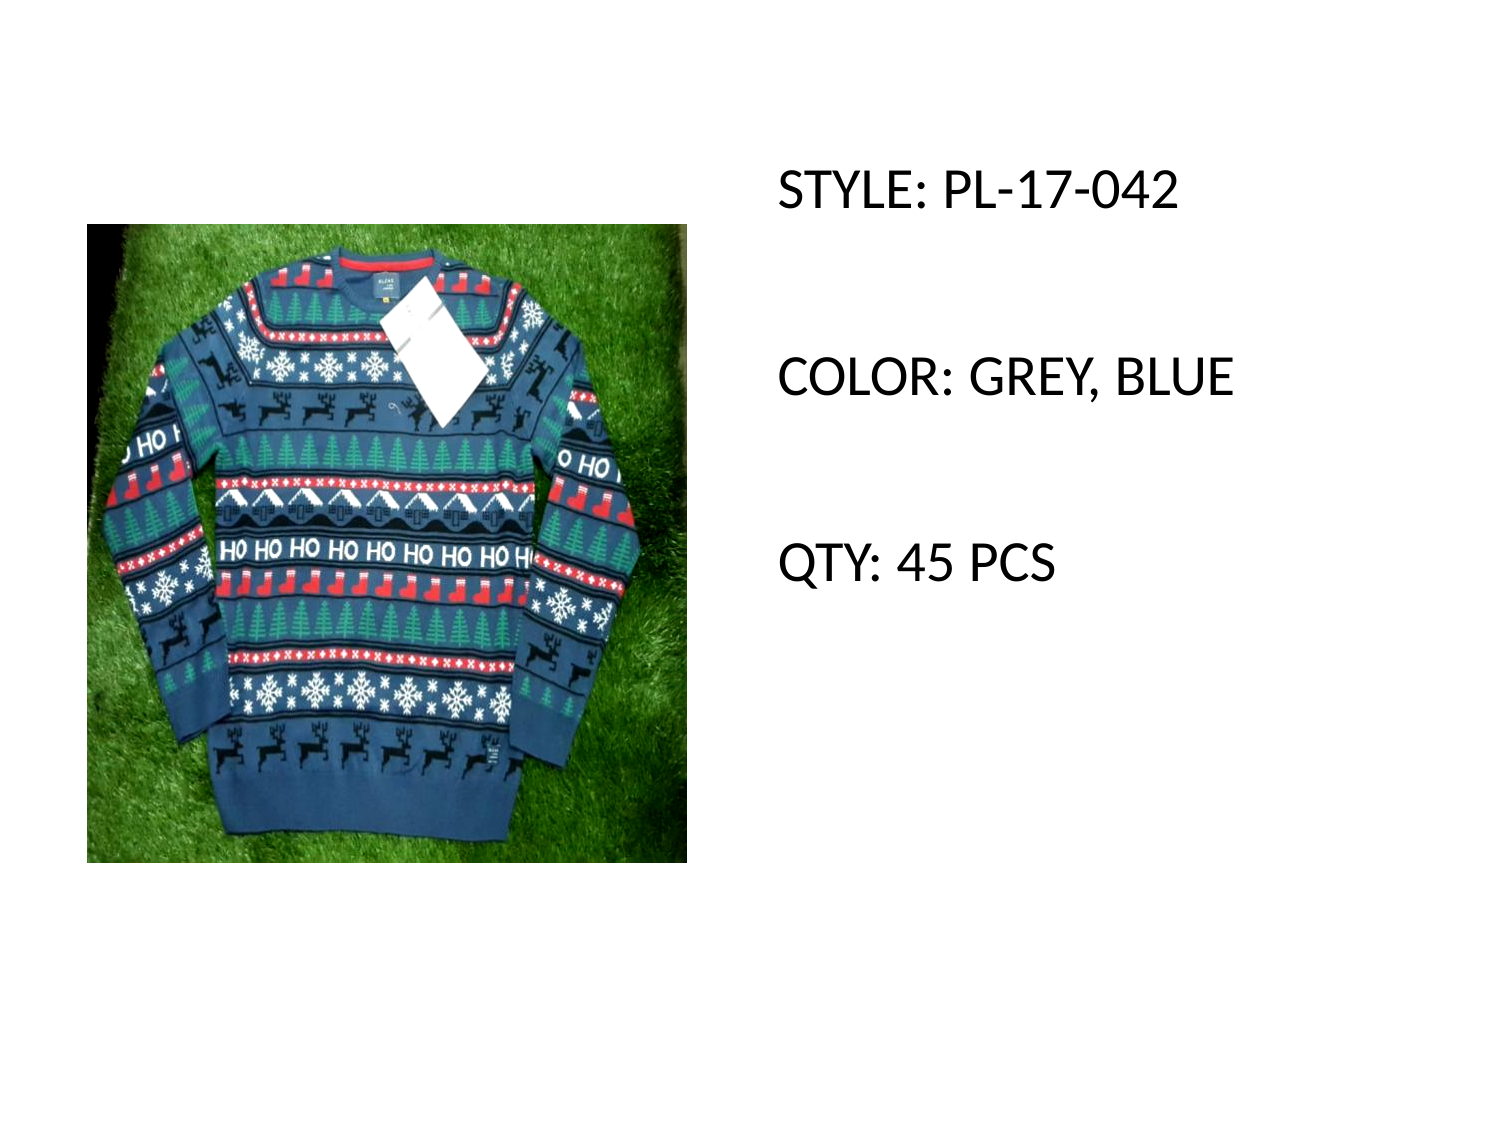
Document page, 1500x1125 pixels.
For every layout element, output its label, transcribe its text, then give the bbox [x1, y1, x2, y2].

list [87, 224, 688, 863]
list STYLE: PL-17-042 COLOR: GREY, BLUE QTY: 45 PCS [762, 37, 1463, 1100]
